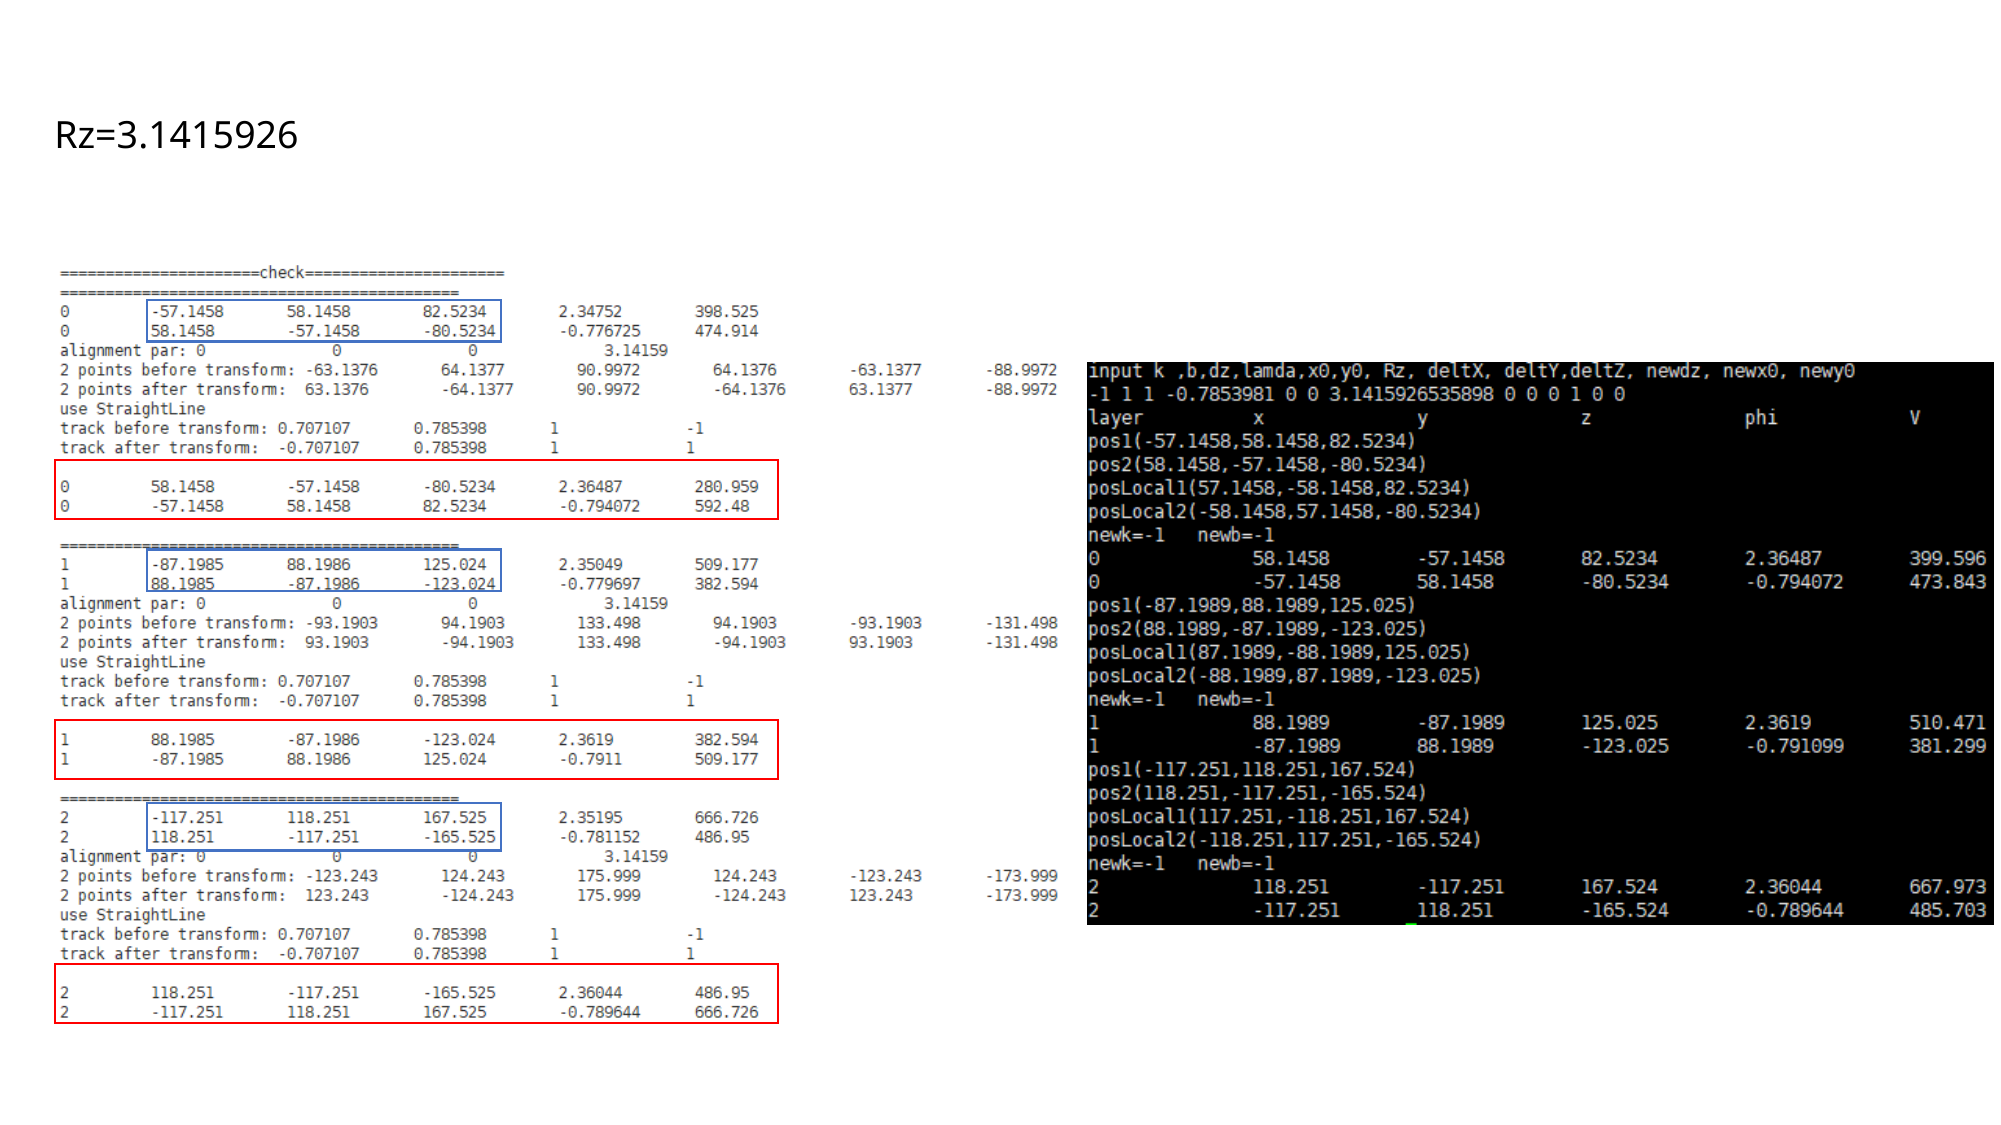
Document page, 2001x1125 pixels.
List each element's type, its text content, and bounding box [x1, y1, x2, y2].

picture [55, 264, 1073, 1023]
picture [1087, 362, 1994, 925]
text_box Rz=3.1415926 [39, 104, 314, 164]
